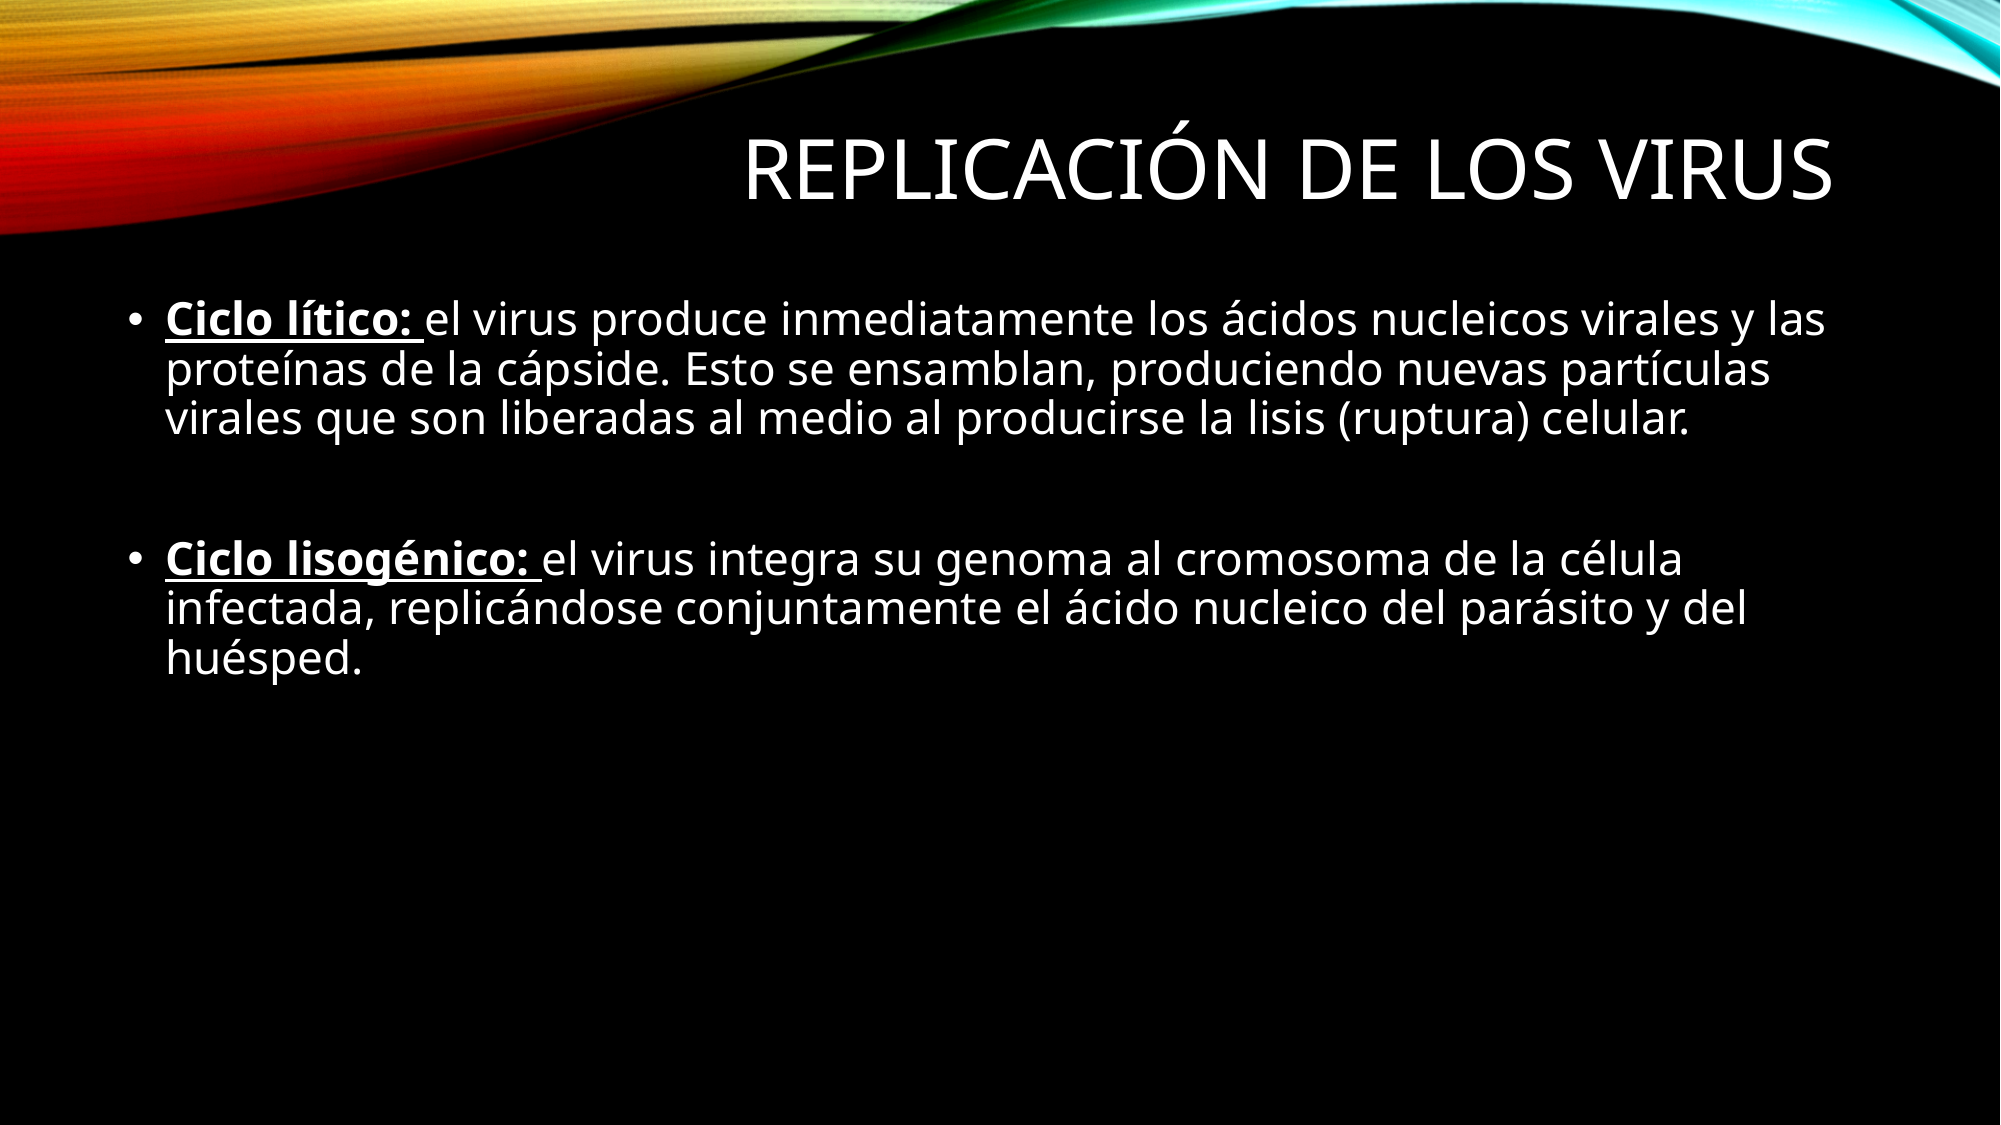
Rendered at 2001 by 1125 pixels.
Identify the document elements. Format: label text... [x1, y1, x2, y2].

list Ciclo lítico: el virus produce inmediatamente los ácidos nucleicos virales y las proteínas de la cápside. Esto se ensamblan, produciendo nuevas partículas virales que son liberadas al medio al producirse la lisis (ruptura) celular. Ciclo lisogénico: el virus integra su genoma al cromosoma de la célula infectada, replicándose conjuntamente el ácido nucleico del parásito y del huésped. [112, 288, 1888, 949]
picture [0, 0, 2000, 237]
title Replicación de los virus [301, 56, 1851, 288]
